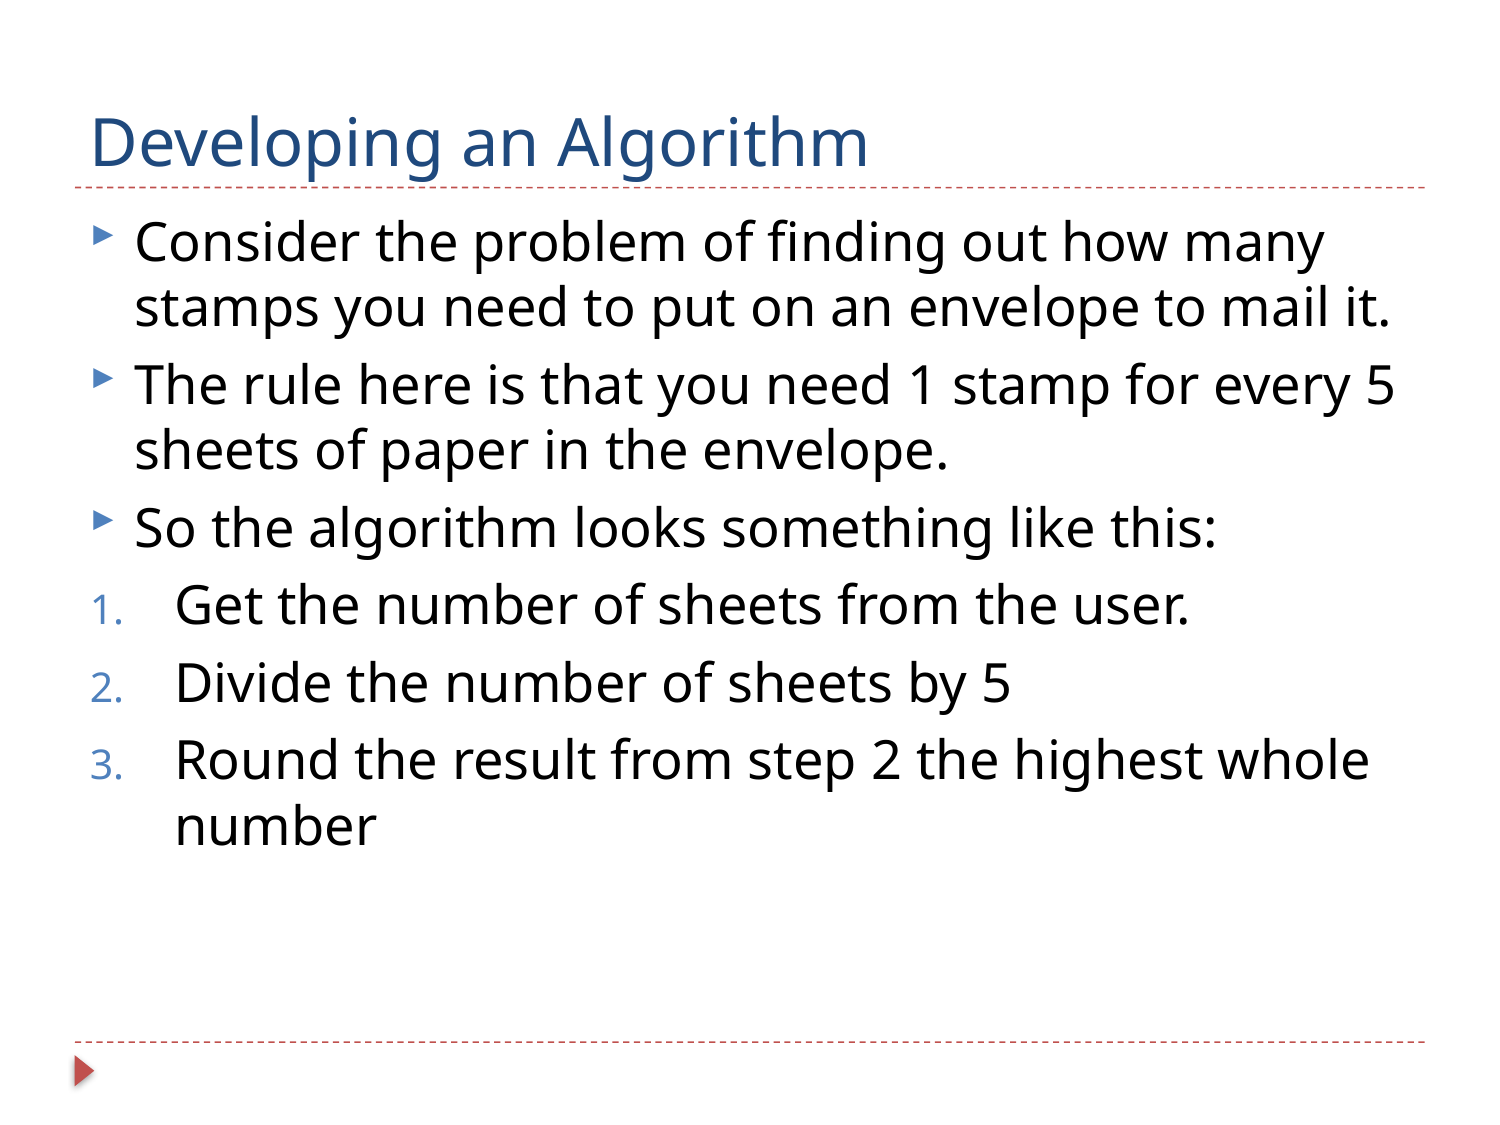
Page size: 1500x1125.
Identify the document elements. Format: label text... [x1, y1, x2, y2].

title Developing an Algorithm [75, 24, 1425, 188]
list Consider the problem of finding out how many stamps you need to put on an envelope to mail it. The rule here is that you need 1 stamp for every 5 sheets of paper in the envelope. So the algorithm looks something like this: Get the number of sheets from the user. Divide the number of sheets by 5 Round the result from step 2 the highest whole number [75, 200, 1425, 1010]
